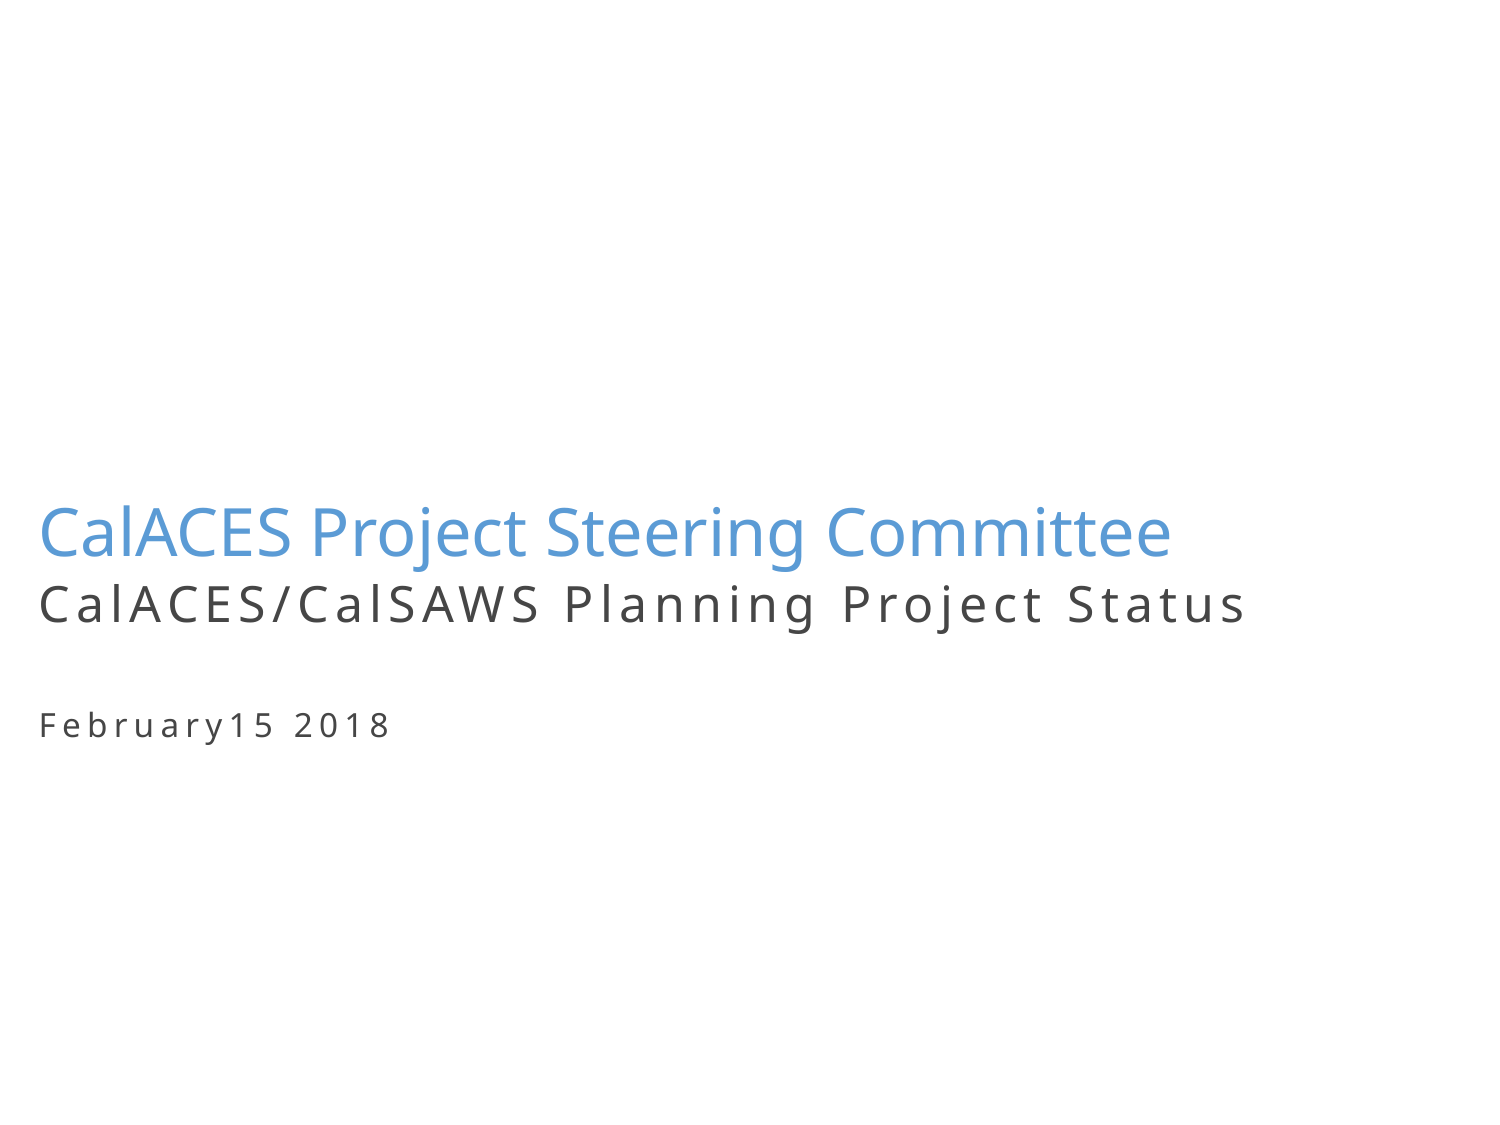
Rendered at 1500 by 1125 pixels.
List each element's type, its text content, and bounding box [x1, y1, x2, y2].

list February15 2018 [24, 701, 1470, 764]
list CalACES/CalSAWS Planning Project Status [24, 572, 1470, 653]
list CalACES Project Steering Committee [24, 491, 1470, 572]
